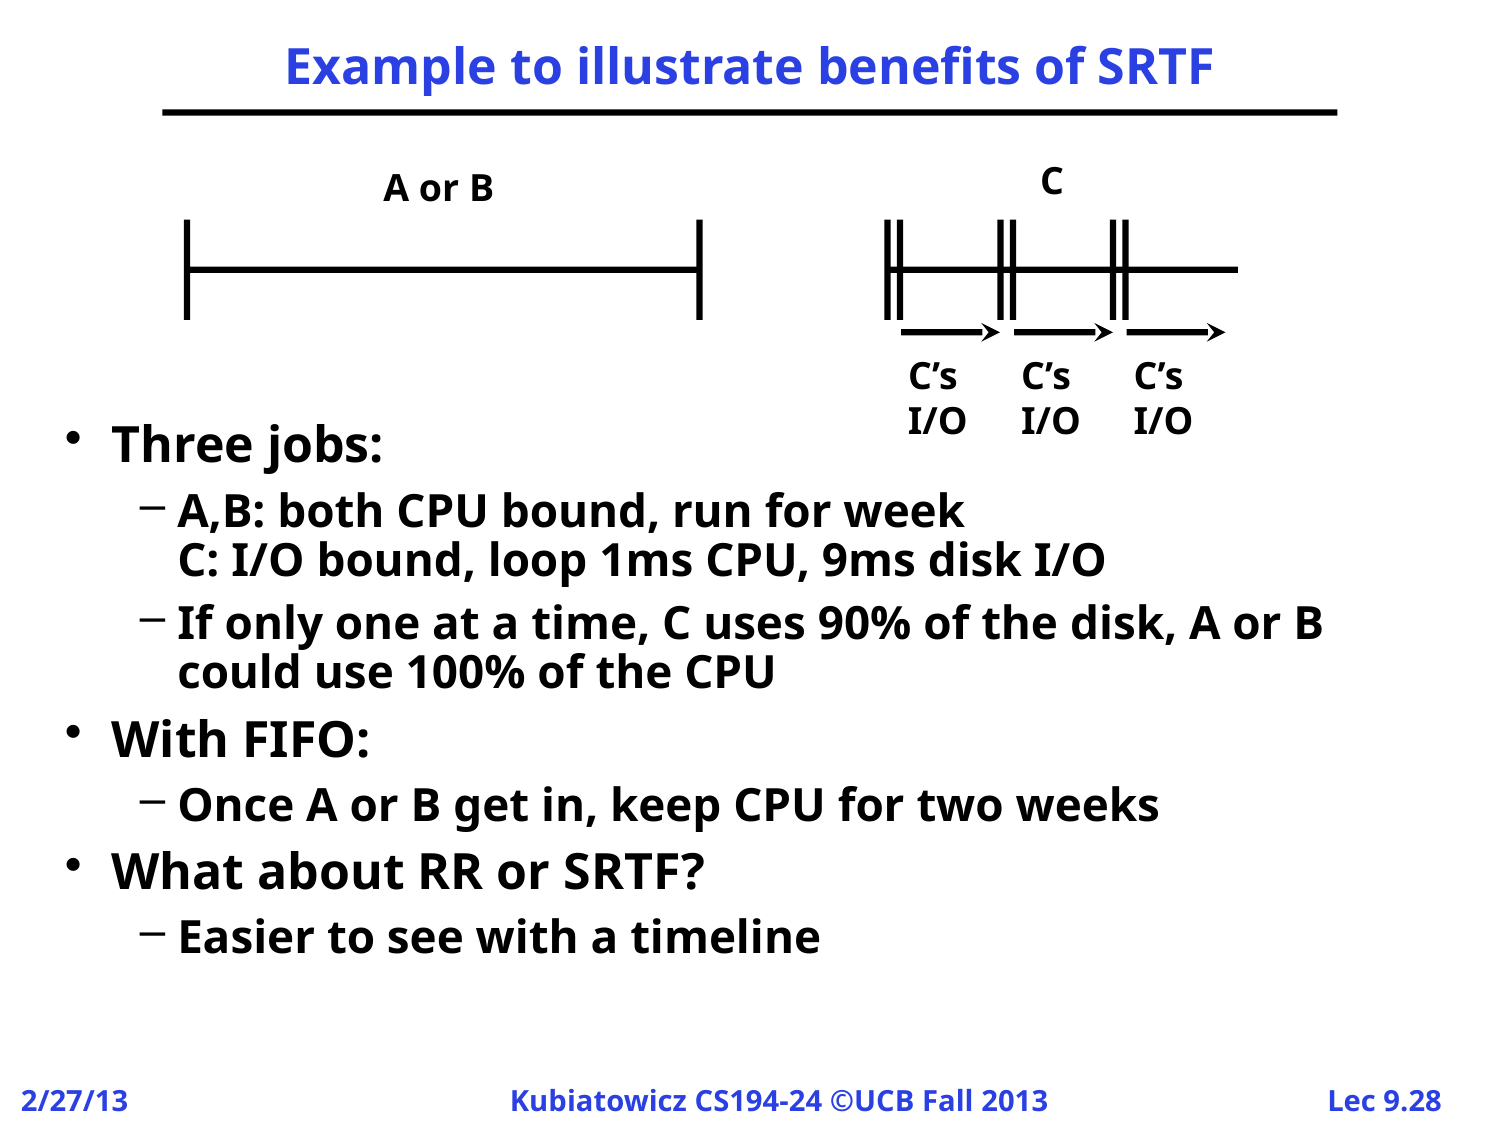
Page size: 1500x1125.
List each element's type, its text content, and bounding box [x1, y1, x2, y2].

title Example to illustrate benefits of SRTF [162, 24, 1338, 113]
list Three jobs: A,B: both CPU bound, run for week C: I/O bound, loop 1ms CPU, 9ms disk I/O If only one at a time, C uses 90% of the disk, A or B could use 100% of the CPU With FIFO: Once A or B get in, keep CPU for two weeks What about RR or SRTF? Easier to see with a timeline [50, 412, 1463, 988]
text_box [186, 156, 701, 320]
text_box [887, 149, 1239, 450]
